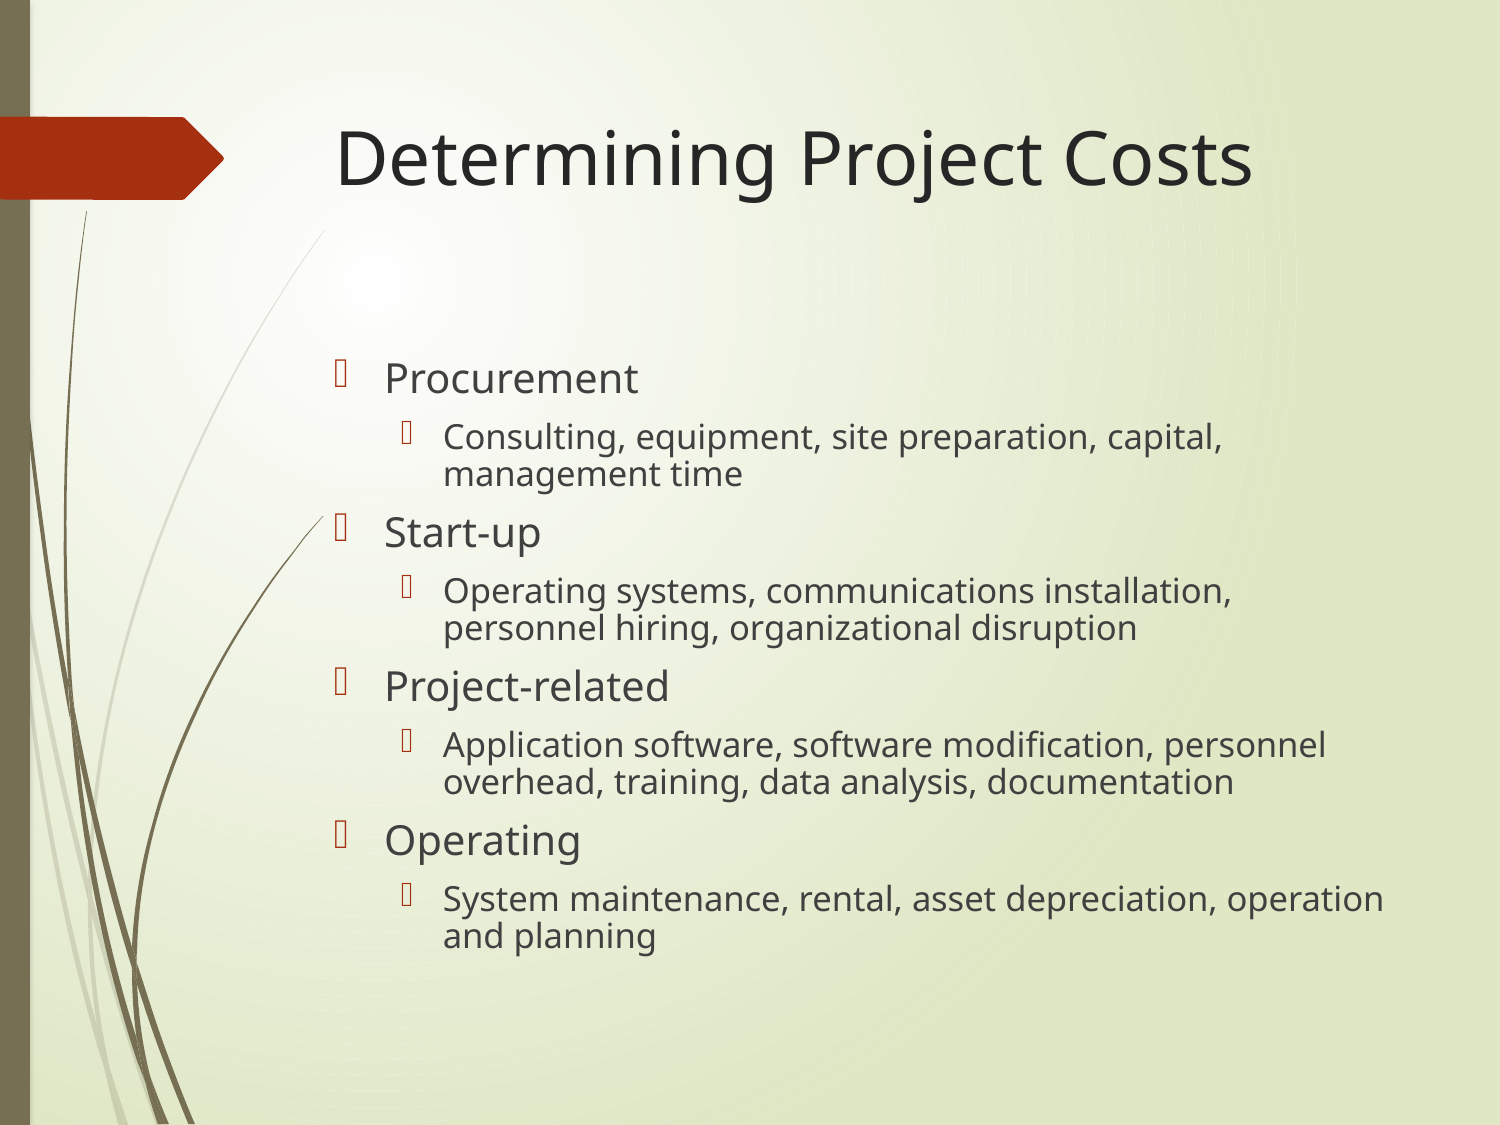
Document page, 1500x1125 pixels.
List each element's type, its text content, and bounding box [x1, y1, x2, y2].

title Determining Project Costs [319, 102, 1400, 313]
list Procurement Consulting, equipment, site preparation, capital, management time Start-up Operating systems, communications installation, personnel hiring, organizational disruption Project-related Application software, software modification, personnel overhead, training, data analysis, documentation Operating System maintenance, rental, asset depreciation, operation and planning [318, 350, 1400, 970]
